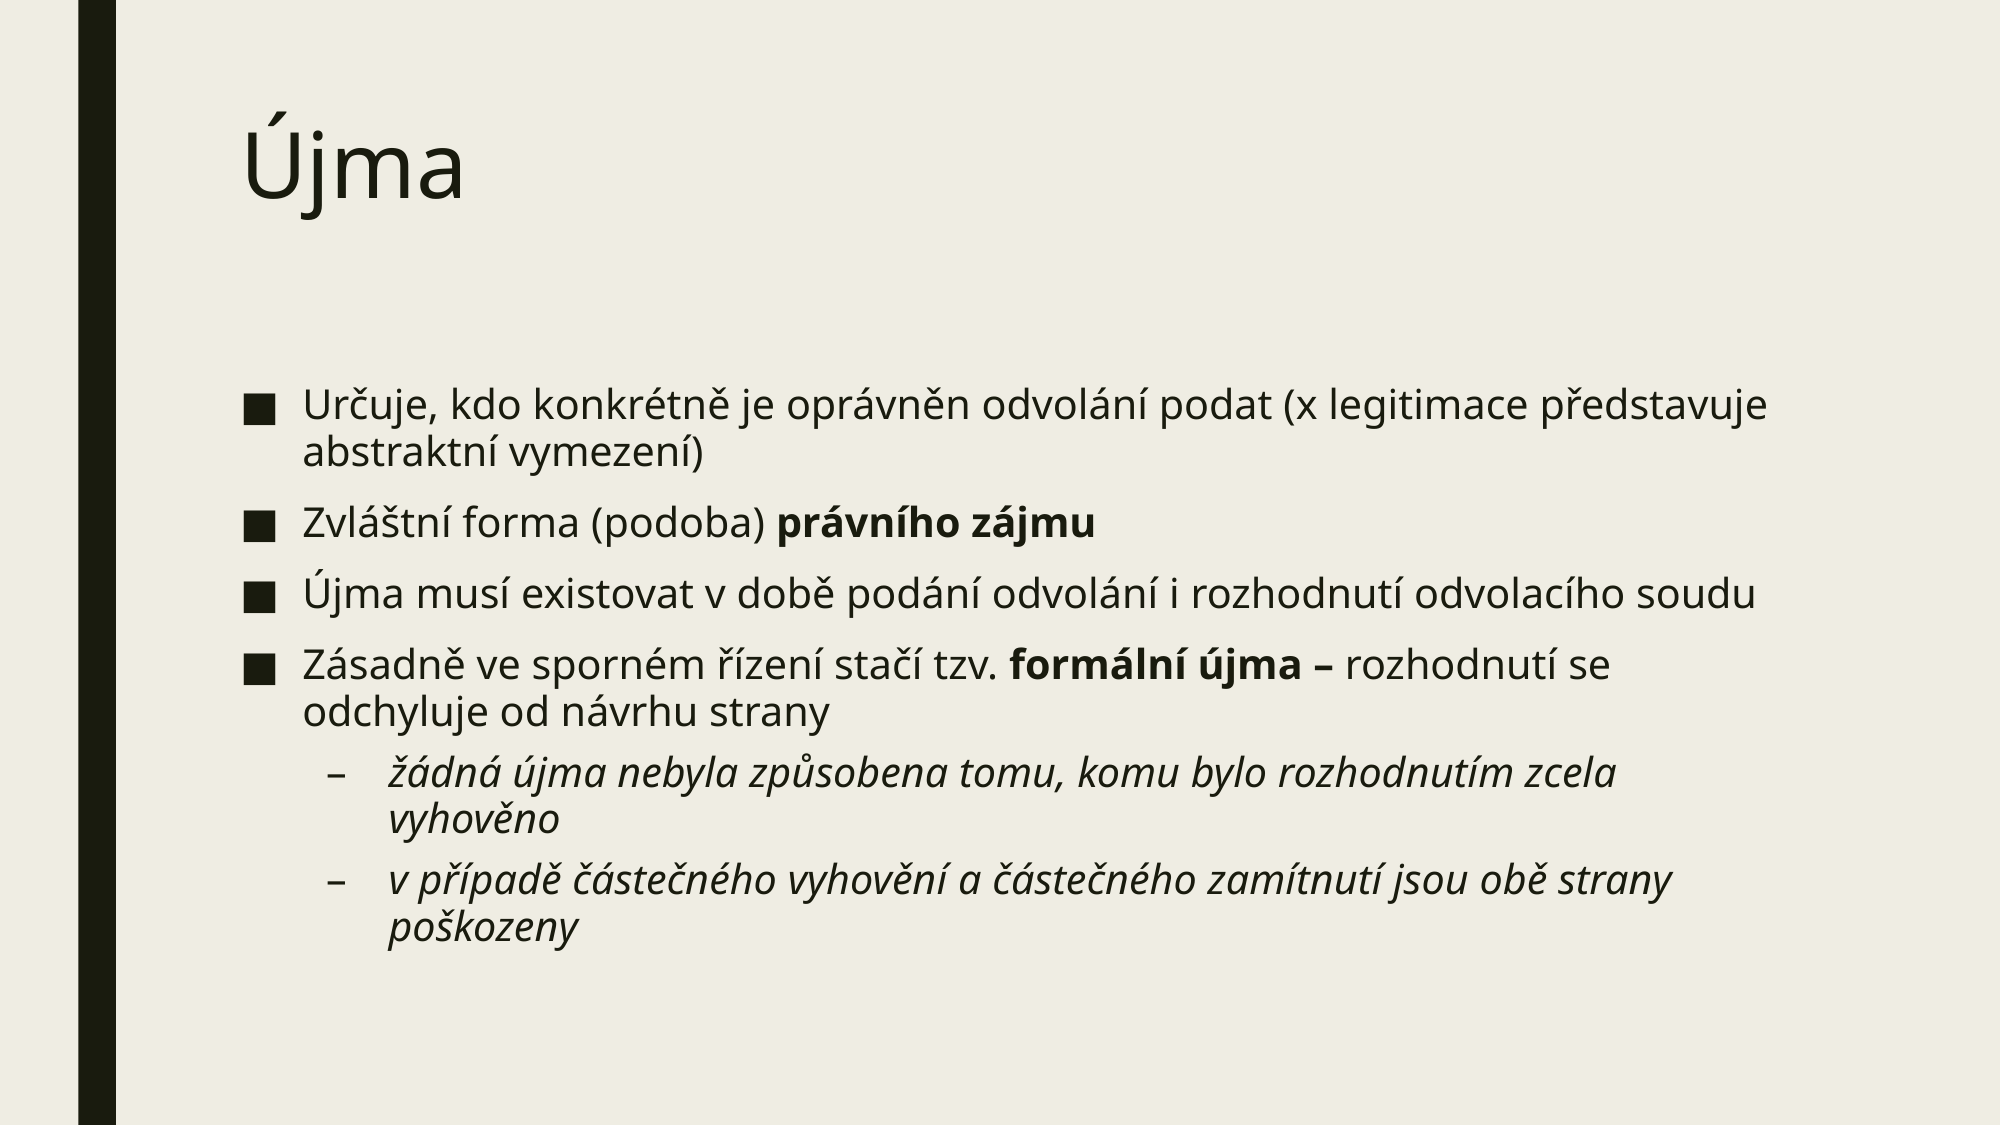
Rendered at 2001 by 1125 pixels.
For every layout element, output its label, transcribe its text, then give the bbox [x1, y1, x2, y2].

title Újma [225, 112, 1800, 357]
list Určuje, kdo konkrétně je oprávněn odvolání podat (x legitimace představuje abstraktní vymezení) Zvláštní forma (podoba) právního zájmu Újma musí existovat v době podání odvolání i rozhodnutí odvolacího soudu Zásadně ve sporném řízení stačí tzv. formální újma – rozhodnutí se odchyluje od návrhu strany žádná újma nebyla způsobena tomu, komu bylo rozhodnutím zcela vyhověno v případě částečného vyhovění a částečného zamítnutí jsou obě strany poškozeny [225, 375, 1800, 963]
